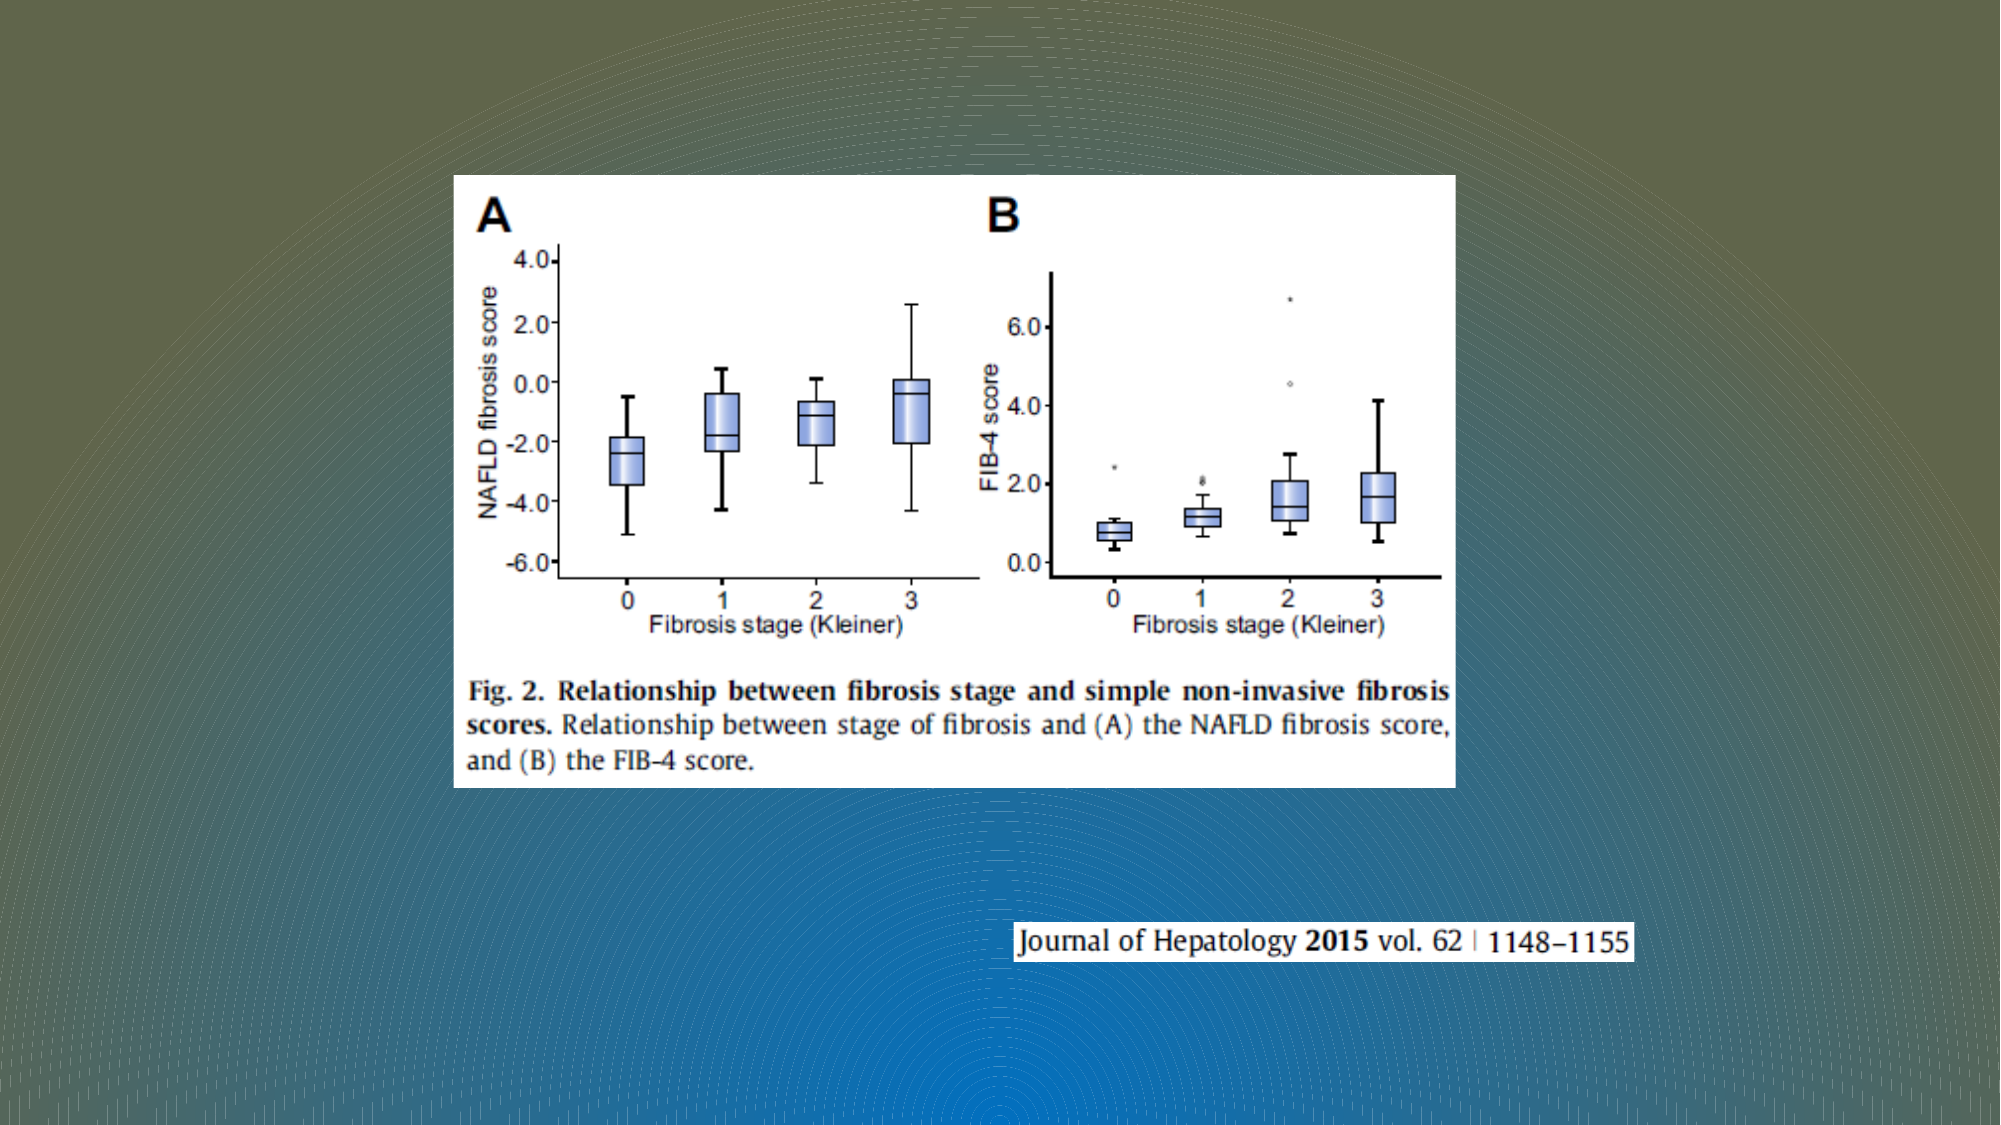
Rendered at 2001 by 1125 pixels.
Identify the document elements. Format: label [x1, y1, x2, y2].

picture [1013, 922, 1635, 962]
picture [453, 175, 1456, 788]
